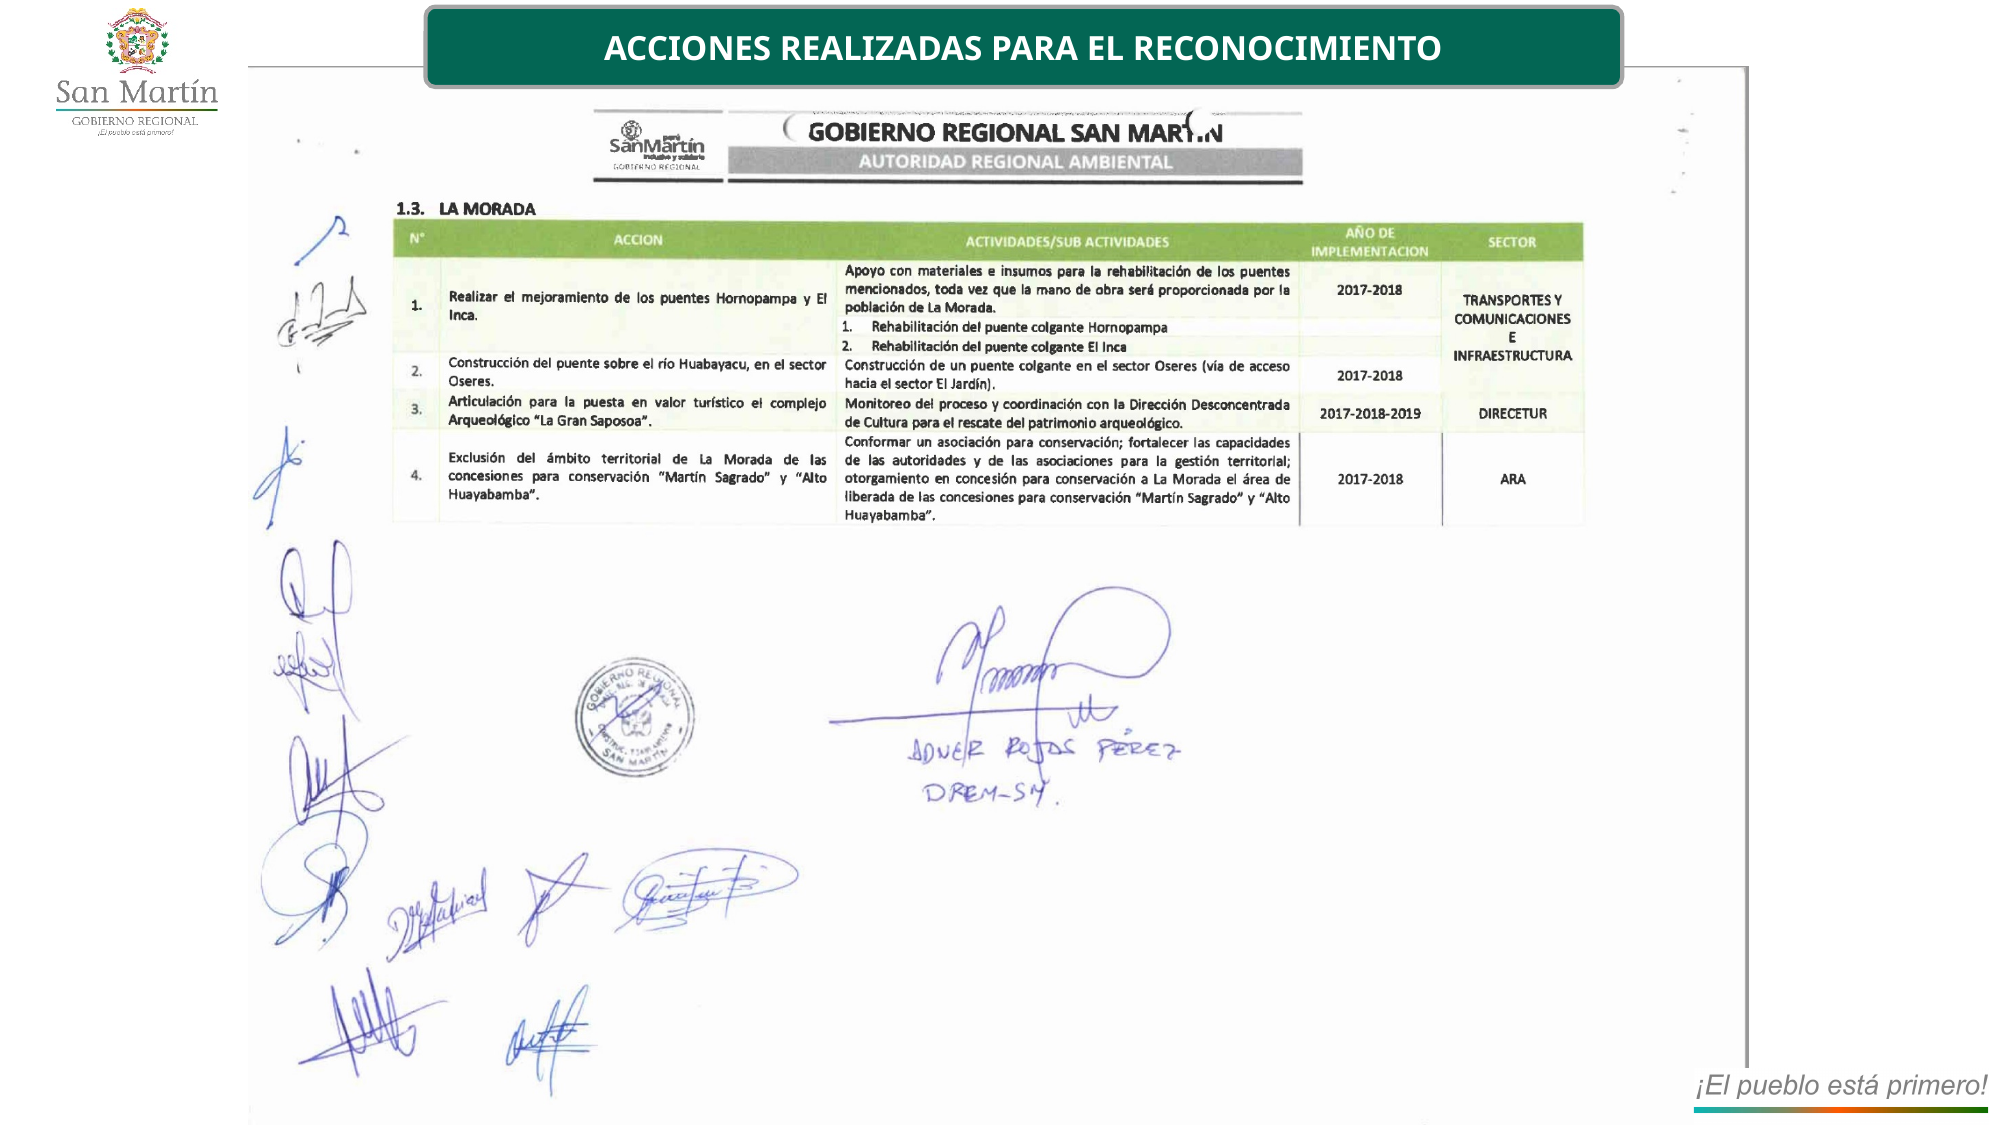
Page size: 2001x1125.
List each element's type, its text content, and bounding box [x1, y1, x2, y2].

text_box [1693, 1068, 1989, 1125]
picture [248, 66, 1749, 1125]
picture [56, 8, 218, 136]
text_box ACCIONES REALIZADAS PARA EL RECONOCIMIENTO [424, 5, 1624, 66]
